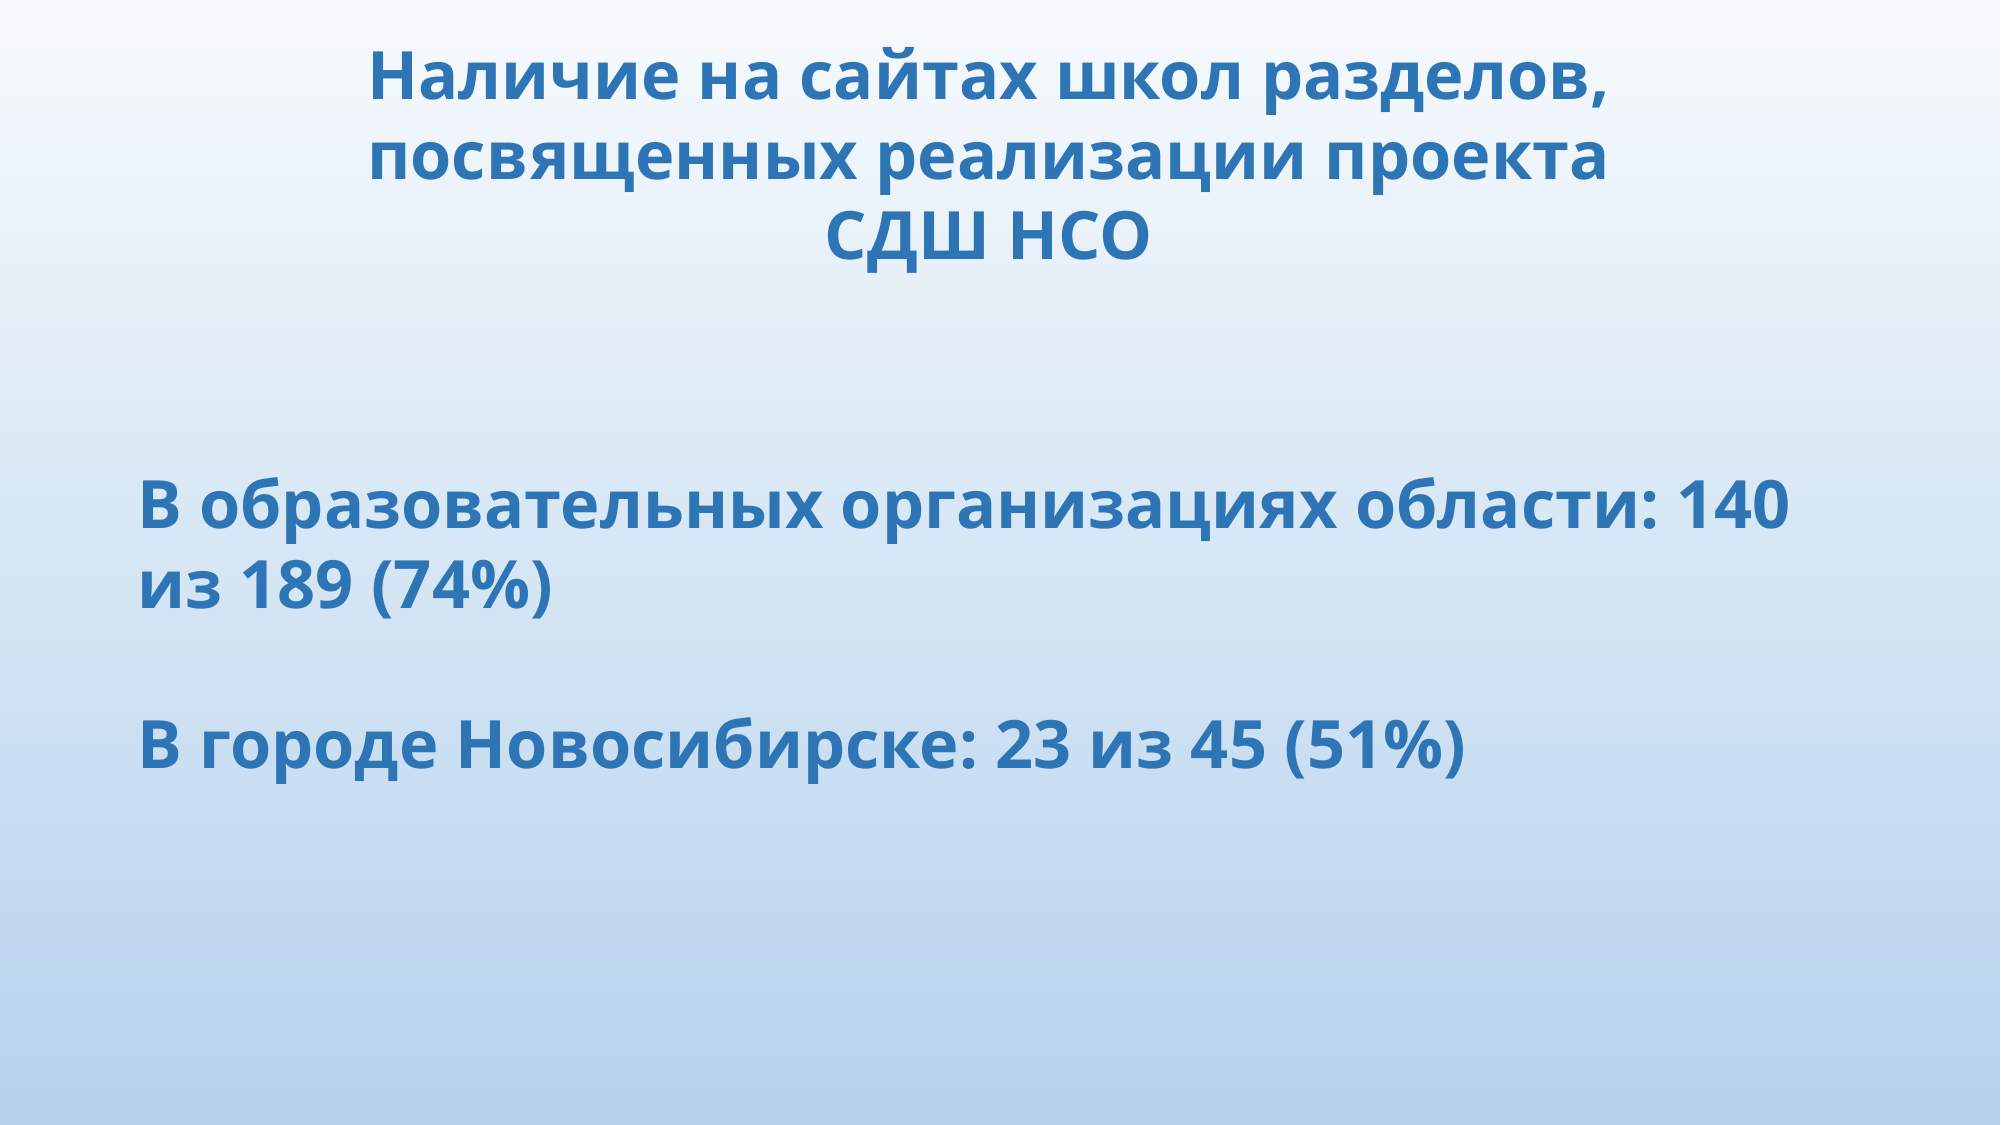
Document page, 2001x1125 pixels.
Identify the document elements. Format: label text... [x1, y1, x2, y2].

text_box Наличие на сайтах школ разделов, посвященных реализации проекта СДШ НСО [278, 25, 1700, 281]
text_box В образовательных организациях области: 140 из 189 (74%) В городе Новосибирске: 23 из 45 (51%) [122, 454, 1856, 790]
